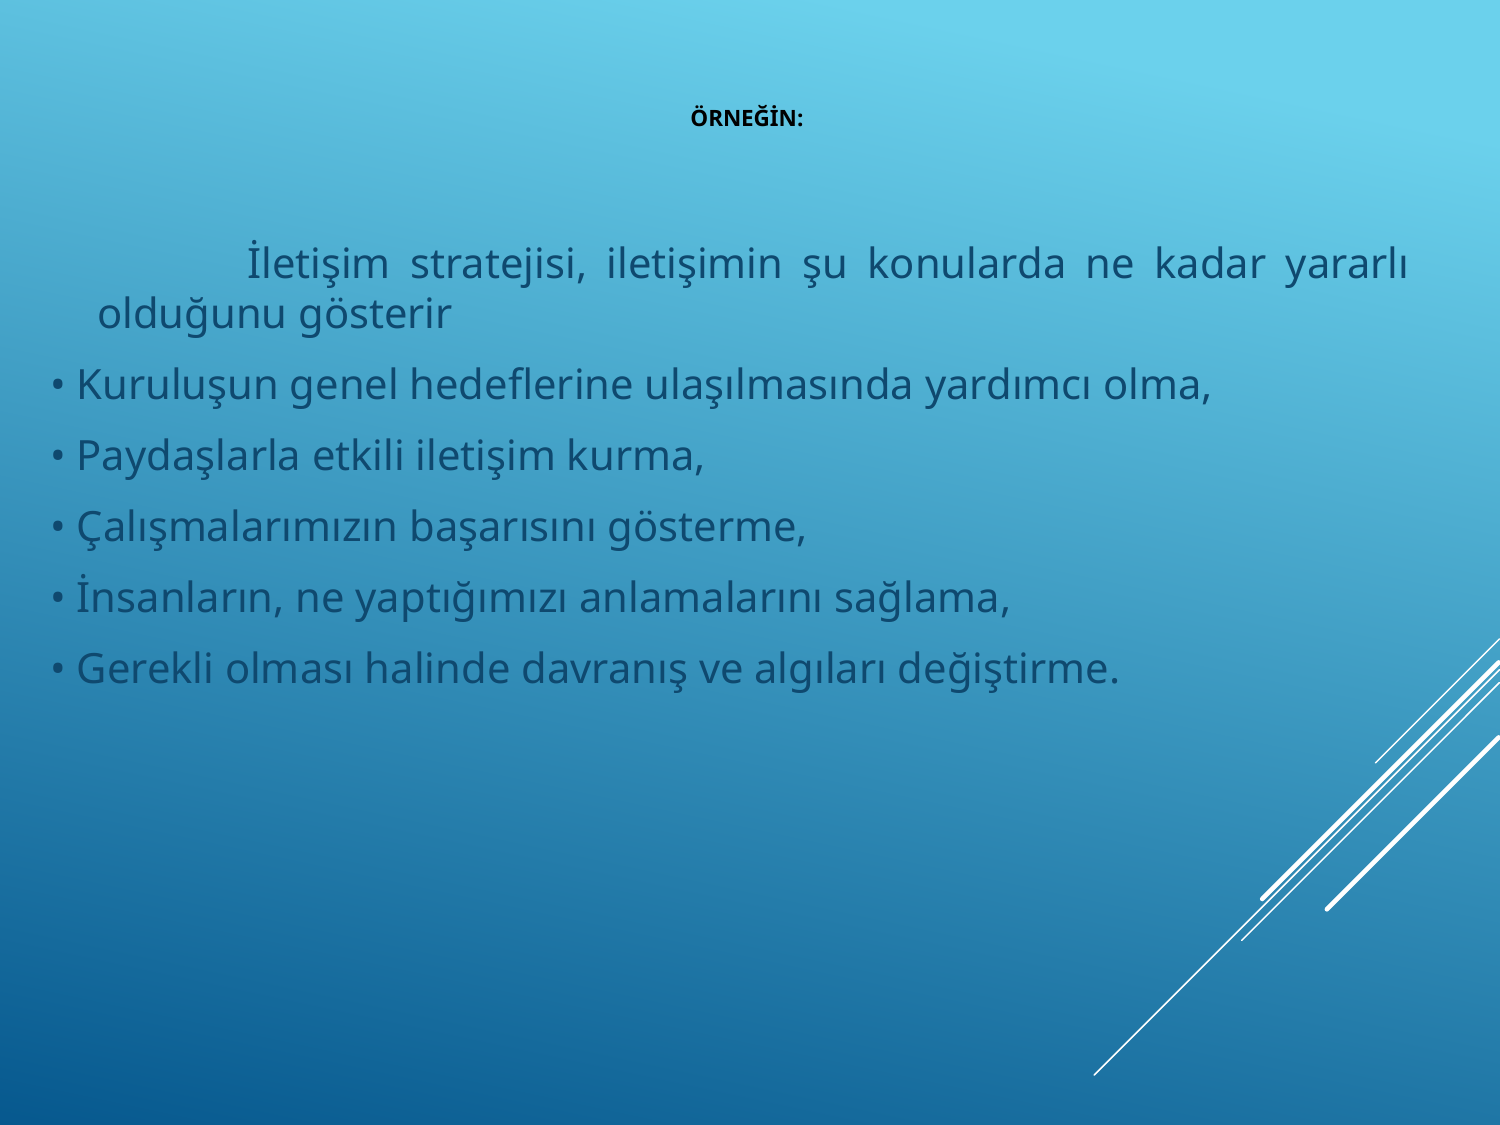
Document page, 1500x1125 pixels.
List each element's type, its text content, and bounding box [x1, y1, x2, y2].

list İletişim stratejisi, iletişimin şu konularda ne kadar yararlı olduğunu gösterir • Kuruluşun genel hedeflerine ulaşılmasında yardımcı olma, • Paydaşlarla etkili iletişim kurma, • Çalışmalarımızın başarısını gösterme, • İnsanların, ne yaptığımızı anlamalarını sağlama, • Gerekli olması halinde davranış ve algıları değiştirme. [35, 26, 1425, 832]
